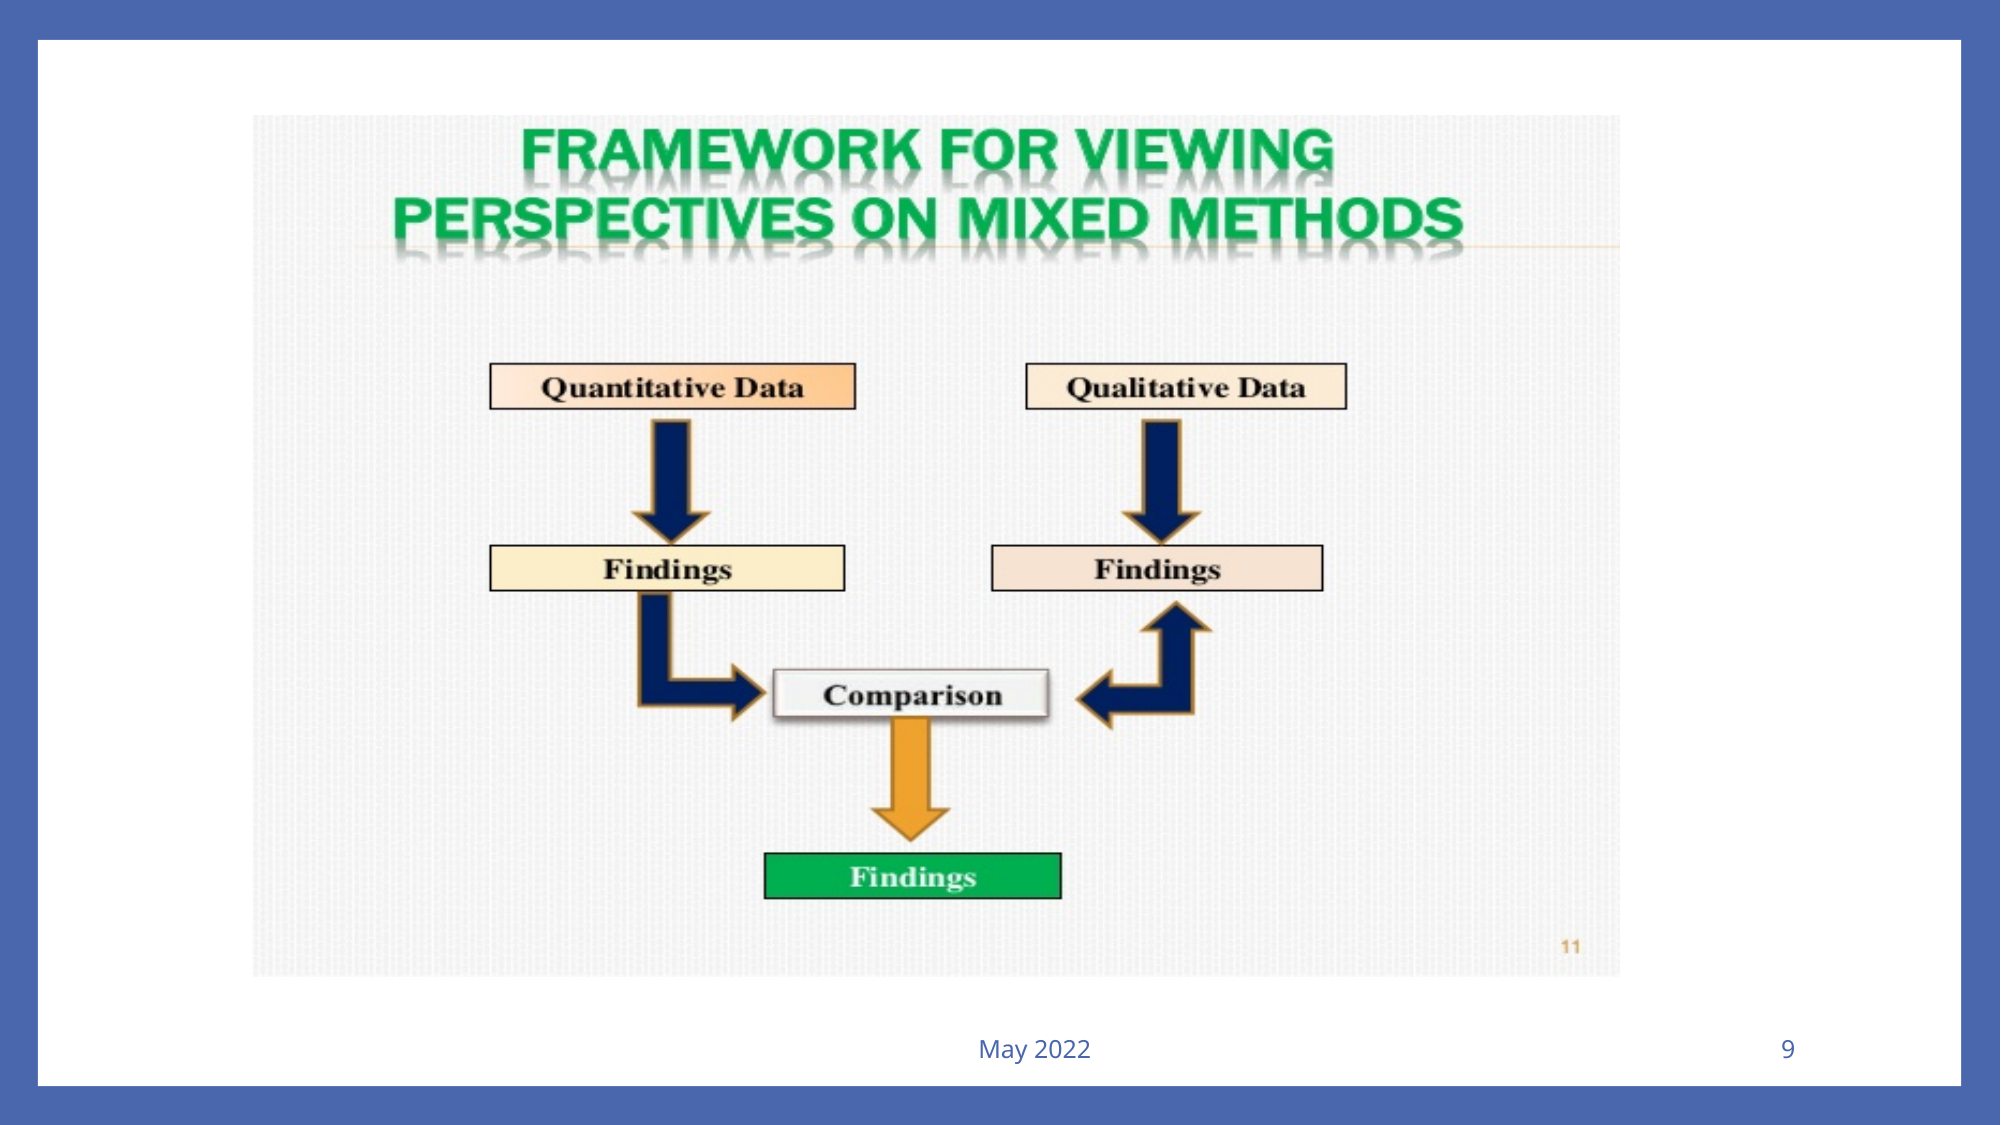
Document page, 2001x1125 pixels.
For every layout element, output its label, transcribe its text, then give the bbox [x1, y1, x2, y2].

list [252, 115, 1621, 977]
slide_number 9 [1530, 1020, 1811, 1081]
footer May 2022 [647, 1020, 1422, 1081]
